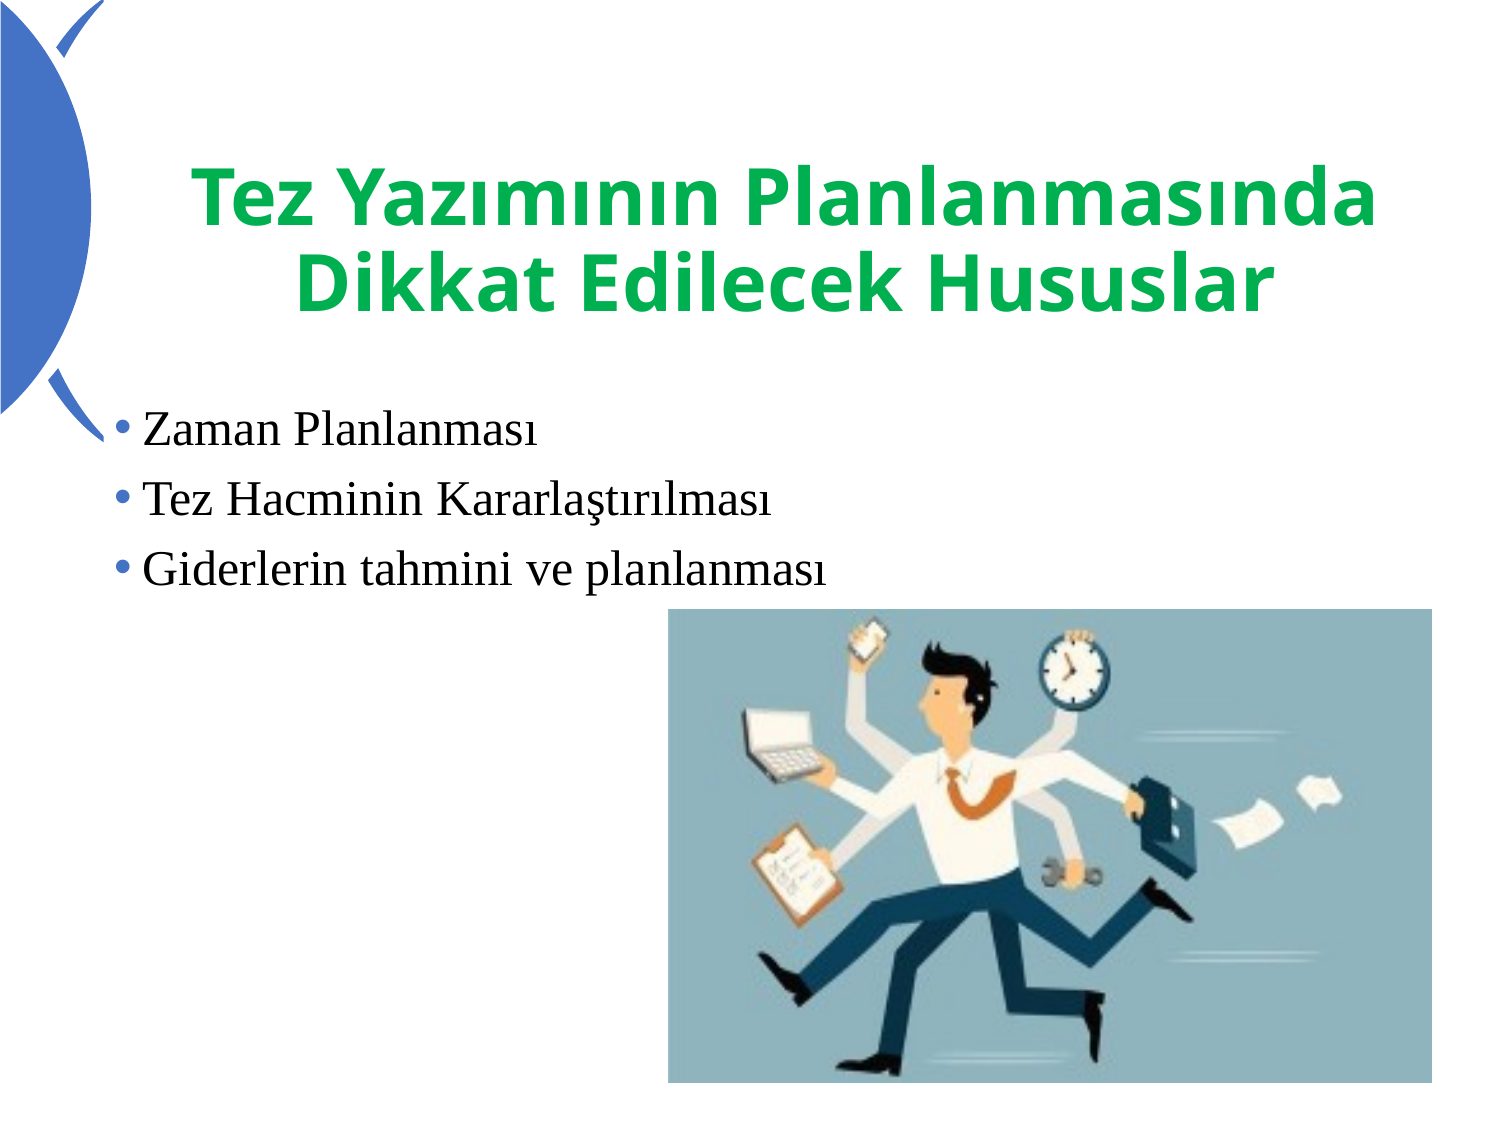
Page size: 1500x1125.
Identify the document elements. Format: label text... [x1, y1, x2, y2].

picture [668, 609, 1432, 1083]
title Tez Yazımının Planlanmasında Dikkat Edilecek Hususlar [100, 148, 1471, 337]
list Zaman Planlanması Tez Hacminin Kararlaştırılması Giderlerin tahmini ve planlanması [99, 327, 1393, 1041]
